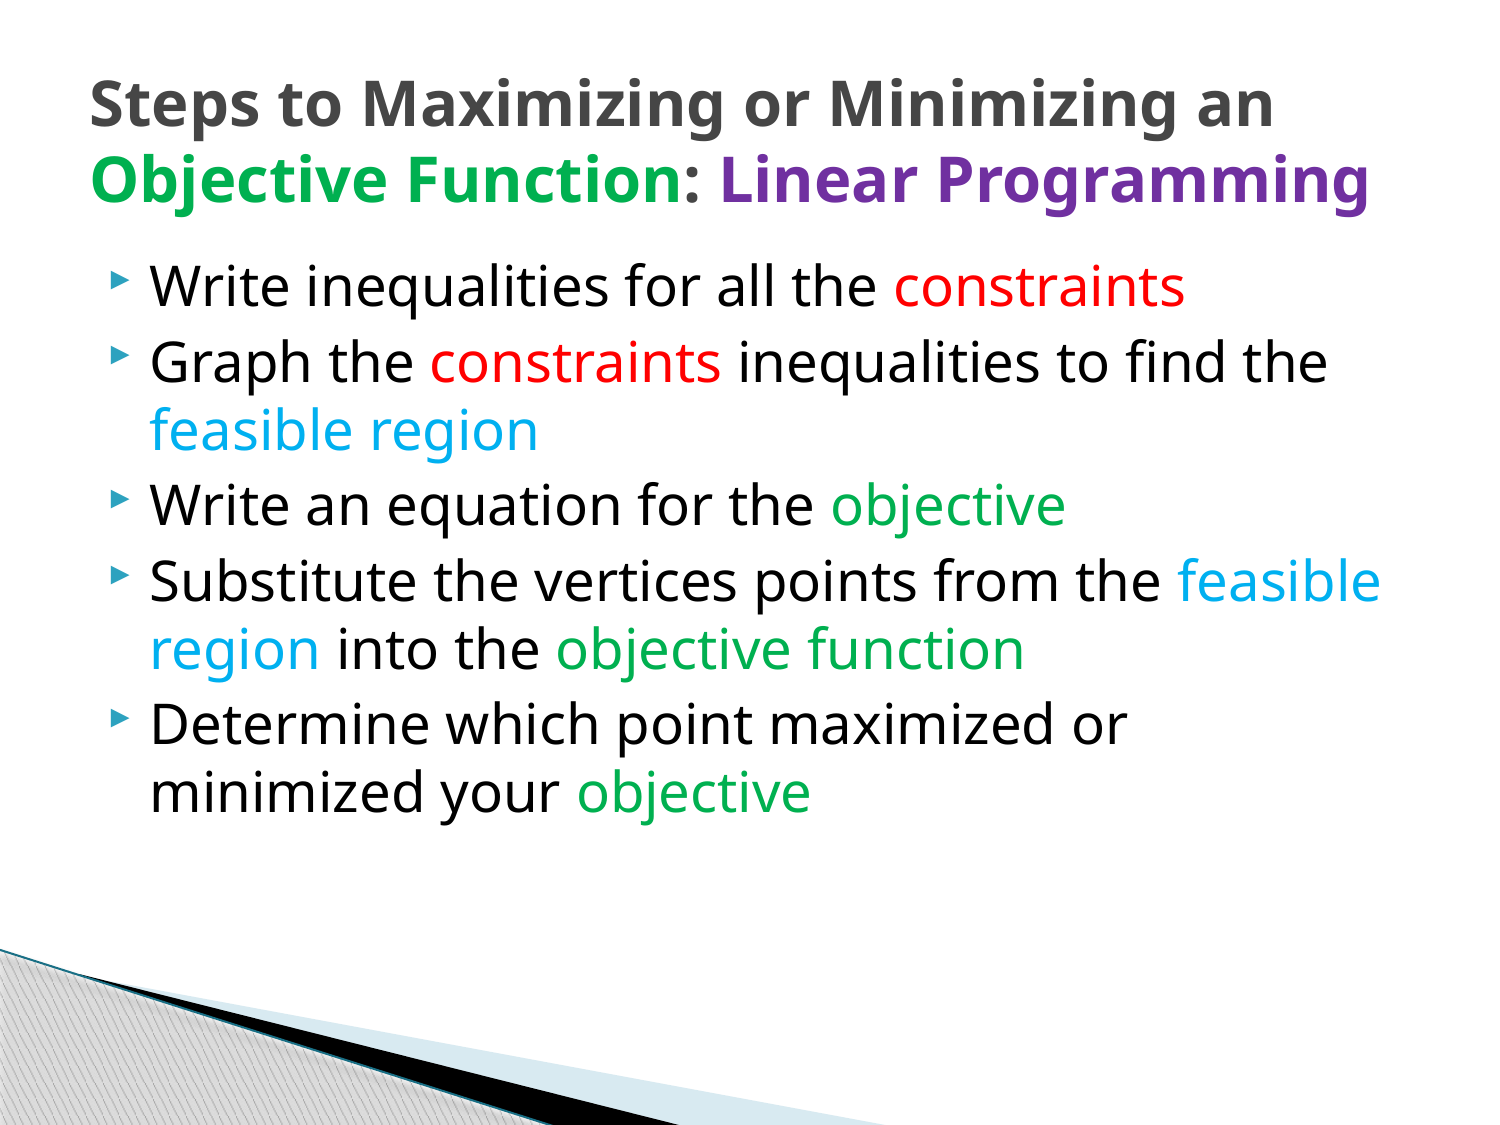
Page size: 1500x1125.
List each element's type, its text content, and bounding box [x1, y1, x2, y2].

title Steps to Maximizing or Minimizing an Objective Function: Linear Programming [75, 45, 1425, 233]
list Write inequalities for all the constraints Graph the constraints inequalities to find the feasible region Write an equation for the objective Substitute the vertices points from the feasible region into the objective function Determine which point maximized or minimized your objective [75, 243, 1425, 986]
